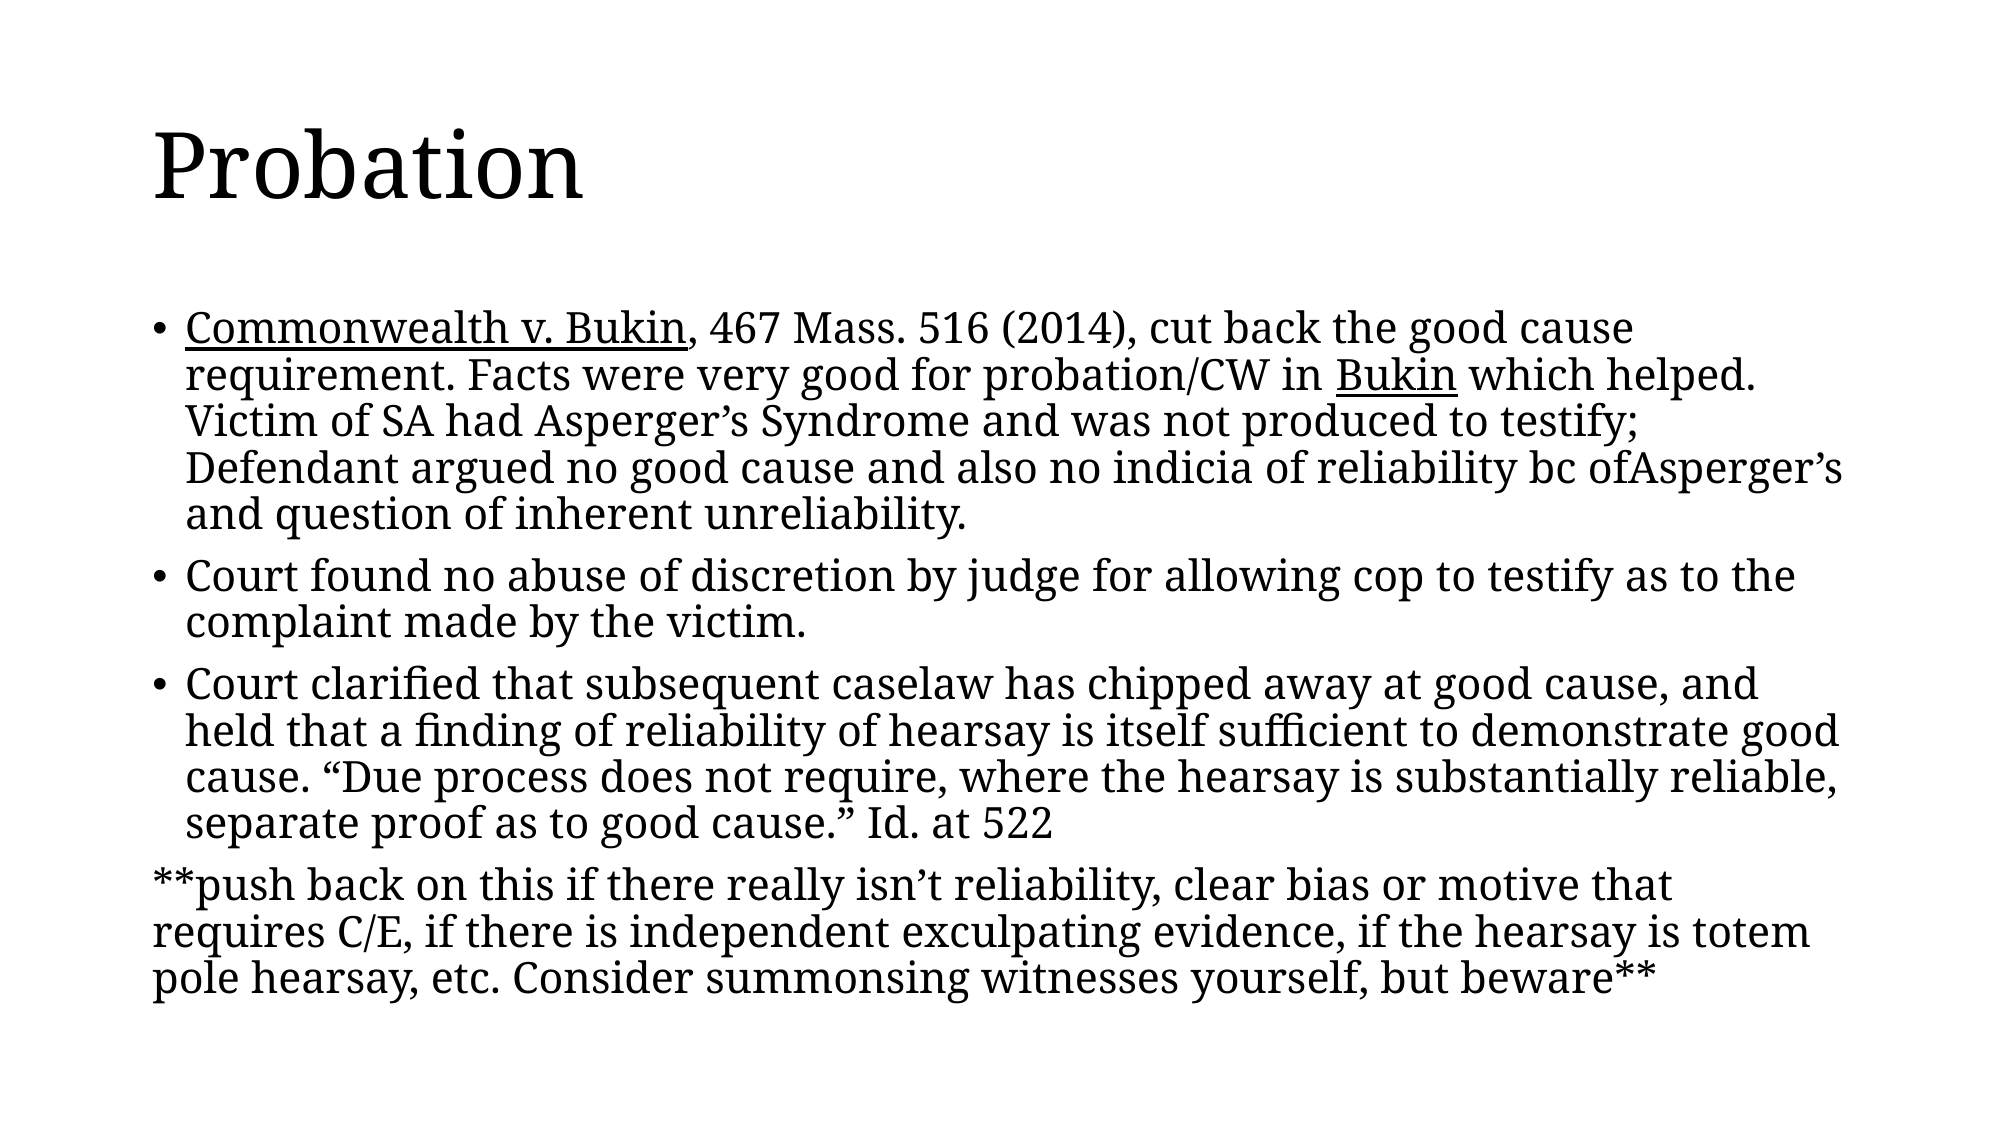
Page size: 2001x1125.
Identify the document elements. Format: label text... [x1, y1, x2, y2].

list Commonwealth v. Bukin, 467 Mass. 516 (2014), cut back the good cause requirement. Facts were very good for probation/CW in Bukin which helped. Victim of SA had Asperger’s Syndrome and was not produced to testify; Defendant argued no good cause and also no indicia of reliability bc ofAsperger’s and question of inherent unreliability. Court found no abuse of discretion by judge for allowing cop to testify as to the complaint made by the victim. Court clarified that subsequent caselaw has chipped away at good cause, and held that a finding of reliability of hearsay is itself sufficient to demonstrate good cause. “Due process does not require, where the hearsay is substantially reliable, separate proof as to good cause.” Id. at 522 **push back on this if there really isn’t reliability, clear bias or motive that requires C/E, if there is independent exculpating evidence, if the hearsay is totem pole hearsay, etc. Consider summonsing witnesses yourself, but beware** [137, 299, 1863, 1014]
title Probation [137, 59, 1863, 278]
